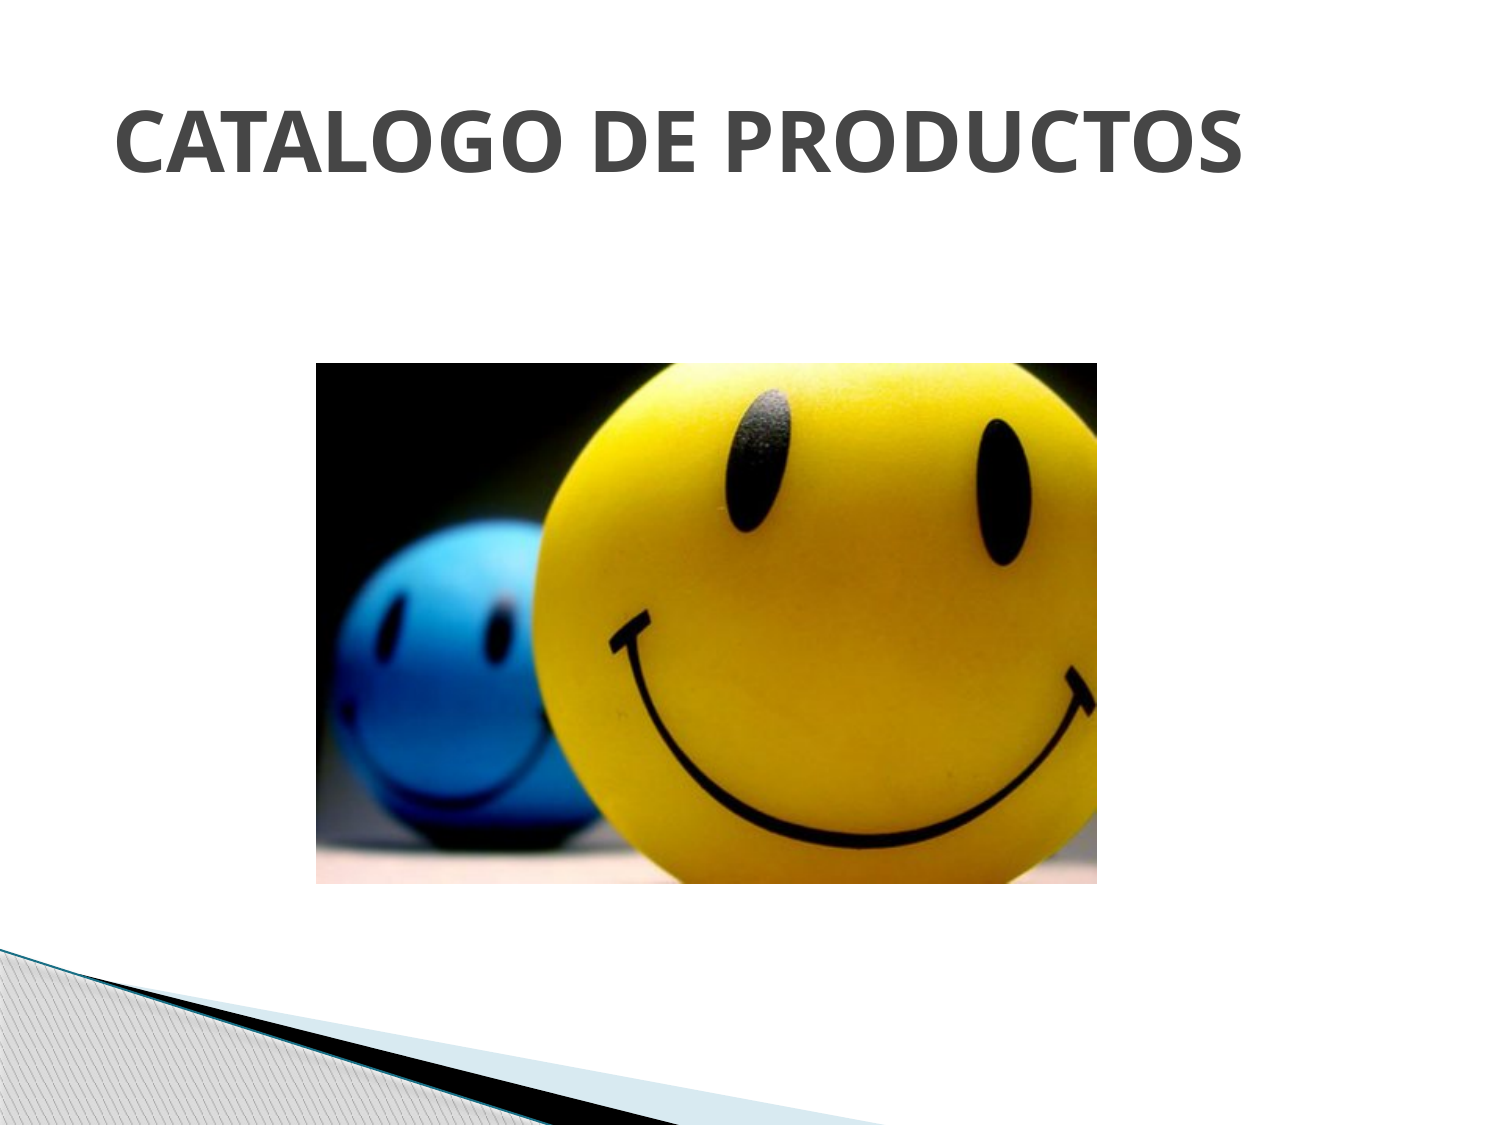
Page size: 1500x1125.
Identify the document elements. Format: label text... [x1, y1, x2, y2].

title CATALOGO DE PRODUCTOS [75, 45, 1425, 233]
picture [316, 363, 1097, 884]
